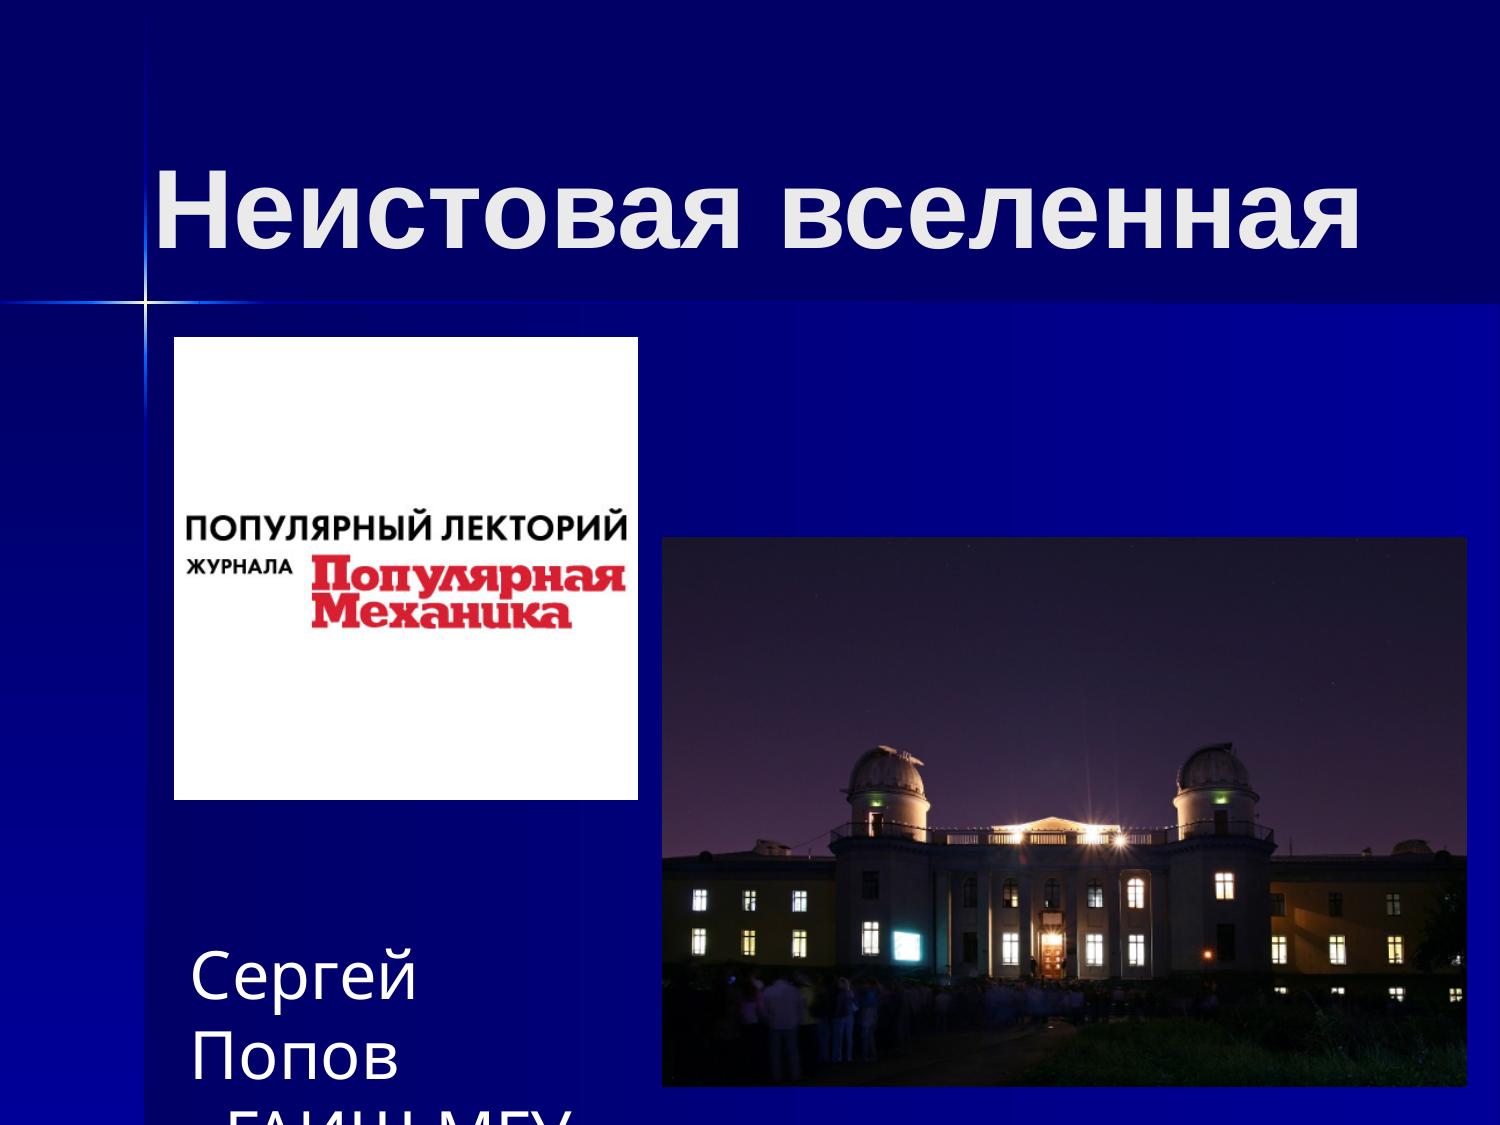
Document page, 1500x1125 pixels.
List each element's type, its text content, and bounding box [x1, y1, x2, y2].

picture [662, 537, 1467, 1087]
title Неистовая вселенная [137, 37, 1500, 279]
picture [174, 337, 638, 801]
subtitle Сергей Попов ГАИШ МГУ [174, 924, 651, 1125]
